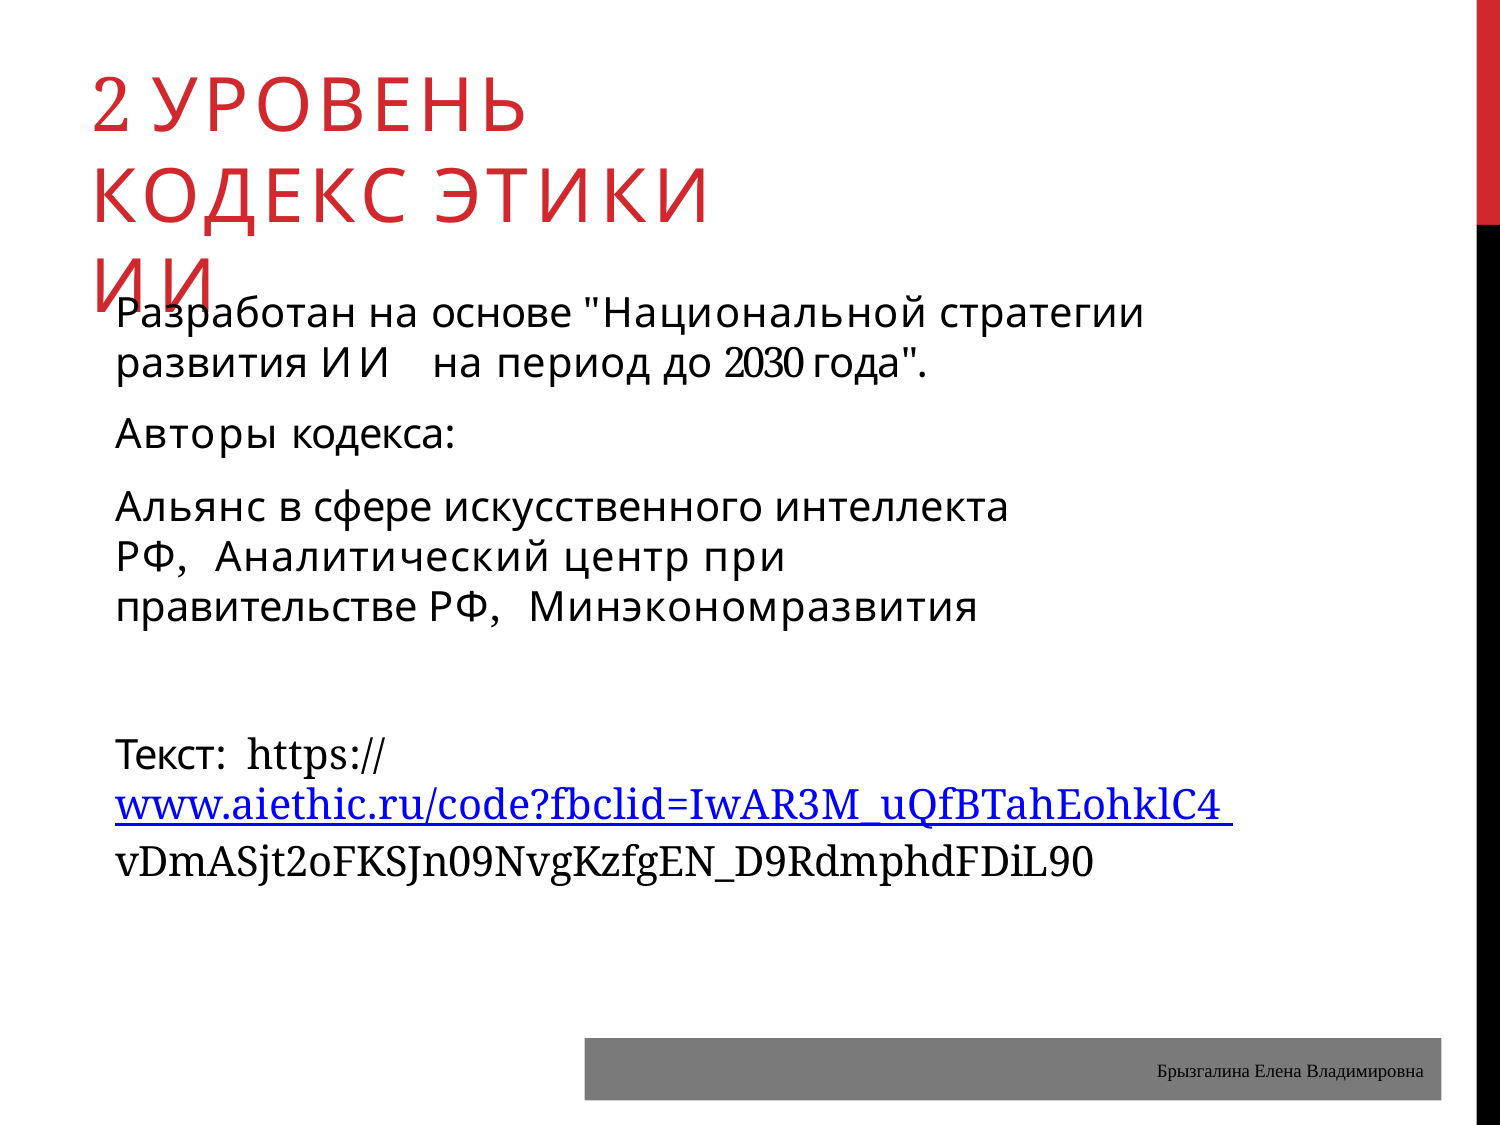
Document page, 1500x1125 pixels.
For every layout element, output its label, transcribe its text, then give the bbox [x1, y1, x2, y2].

text_box Разработан на основе "Национальной стратегии развития ИИ на период до 2030 года". Авторы кодекса: Альянс в сфере искусственного интеллекта РФ, Аналитический центр при правительстве РФ, Минэкономразвития Текст: https://www.aiethic.ru/code?fbclid=IwAR3M_uQfBTahEohklC4 vDmASjt2oFKSJn09NvgKzfgEN_D9RdmphdFDiL90 [113, 284, 1337, 885]
text_box Брызгалина Елена Владимировна [1154, 1058, 1429, 1081]
title 2 УРОВЕНЬ КОДЕКС ЭТИКИ ИИ [87, 53, 839, 329]
text_box [584, 1038, 1442, 1101]
